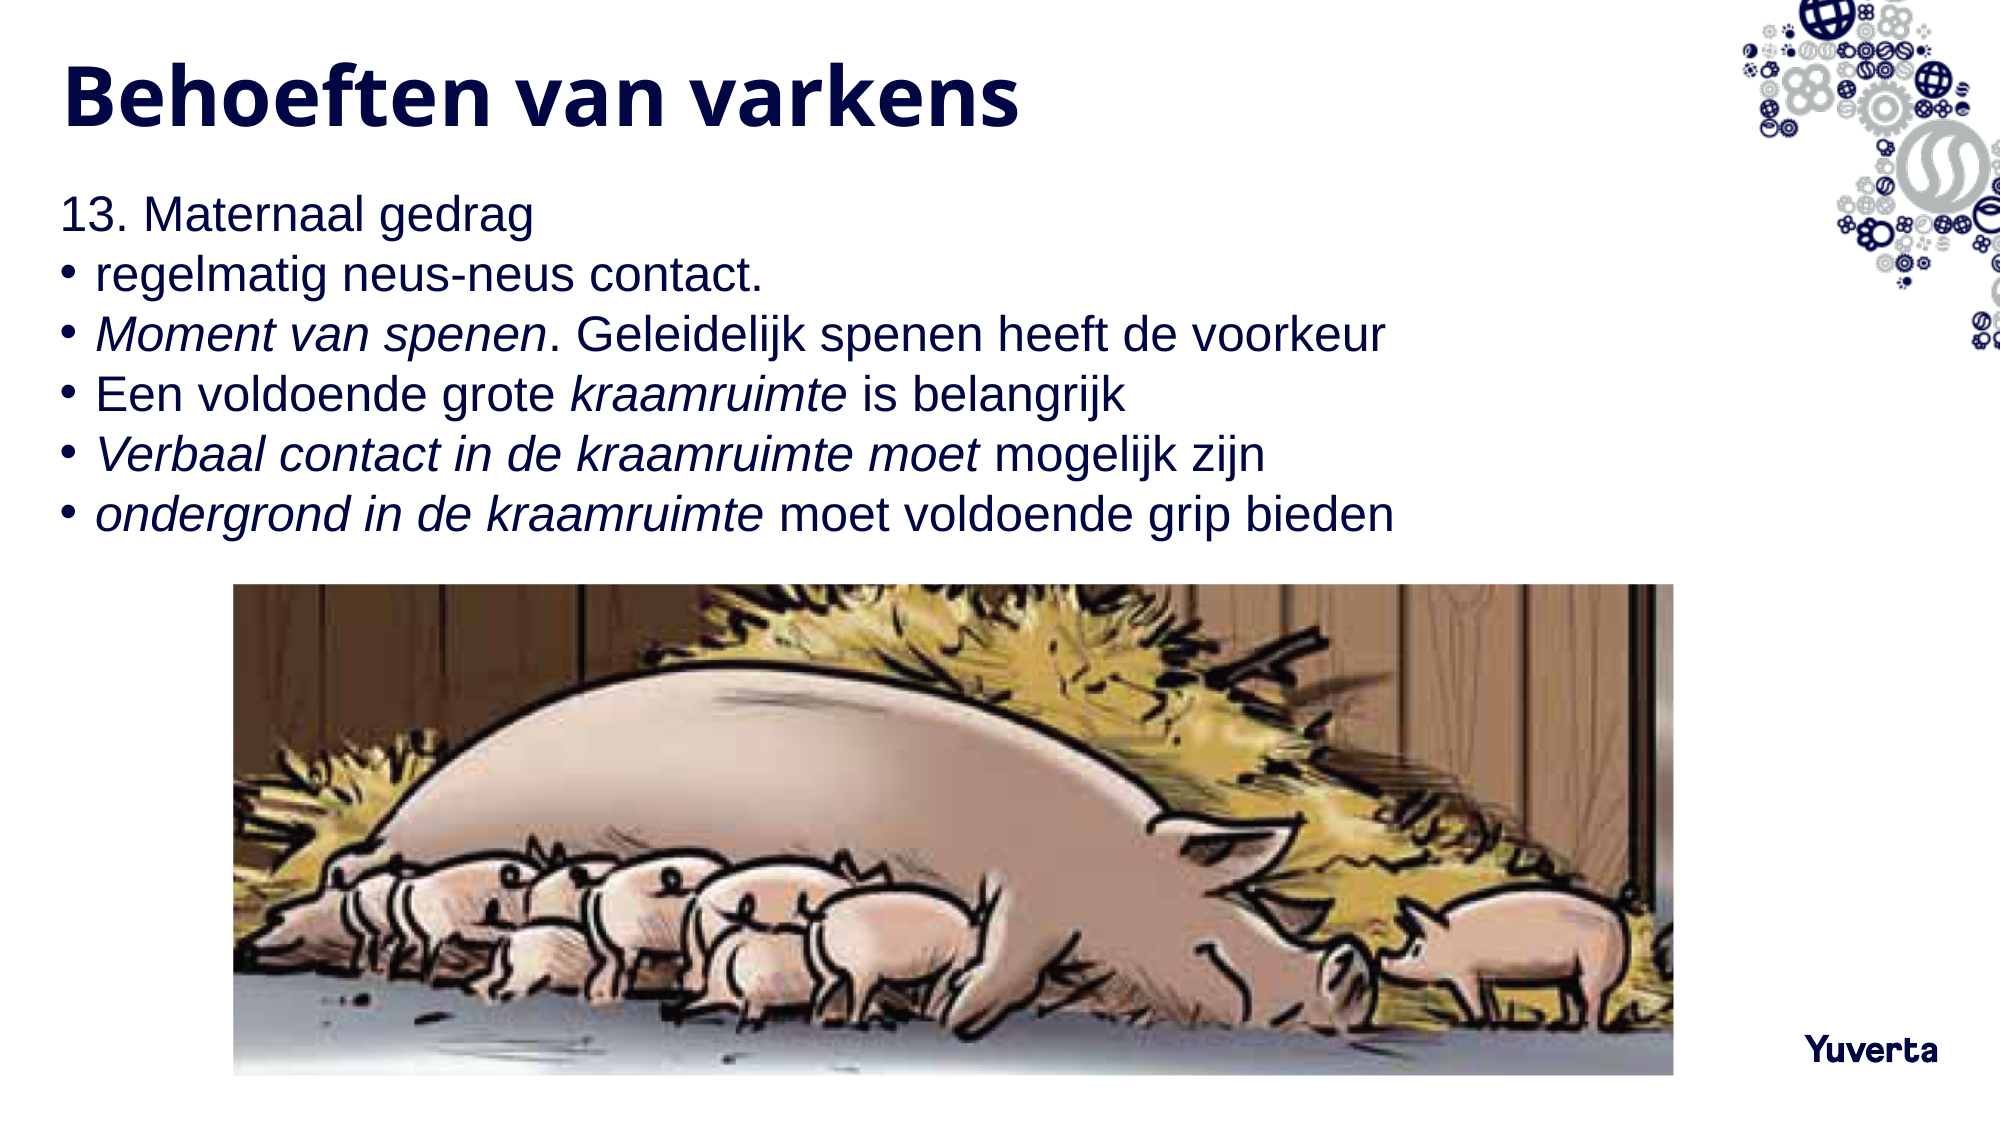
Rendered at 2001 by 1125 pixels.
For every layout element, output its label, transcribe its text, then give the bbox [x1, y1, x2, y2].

picture [0, 0, 2000, 1125]
title Behoeften van varkens [60, 48, 1720, 181]
list 13. Maternaal gedrag regelmatig neus-neus contact. Moment van spenen. Geleidelijk spenen heeft de voorkeur Een voldoende grote kraamruimte is belangrijk Verbaal contact in de kraamruimte moet mogelijk zijn ondergrond in de kraamruimte moet voldoende grip bieden [59, 181, 1938, 907]
